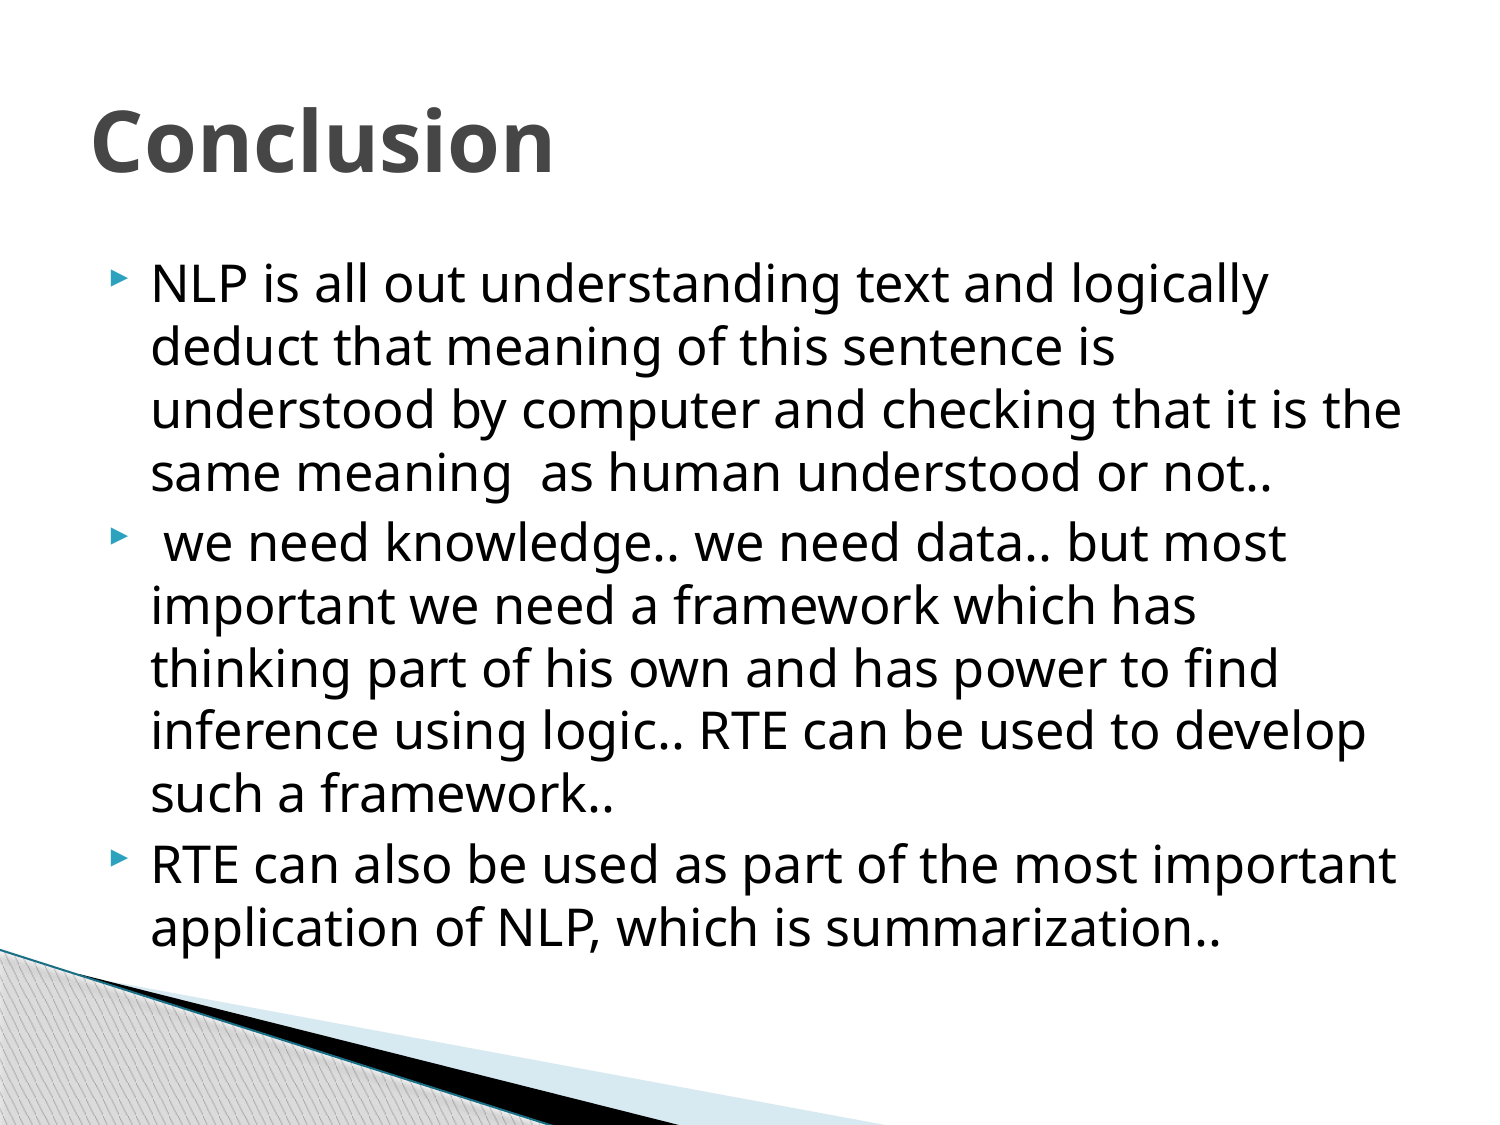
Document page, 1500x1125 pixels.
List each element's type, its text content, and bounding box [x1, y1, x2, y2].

list NLP is all out understanding text and logically deduct that meaning of this sentence is understood by computer and checking that it is the same meaning as human understood or not.. we need knowledge.. we need data.. but most important we need a framework which has thinking part of his own and has power to find inference using logic.. RTE can be used to develop such a framework.. RTE can also be used as part of the most important application of NLP, which is summarization.. [75, 243, 1425, 986]
title Conclusion [75, 45, 1425, 233]
